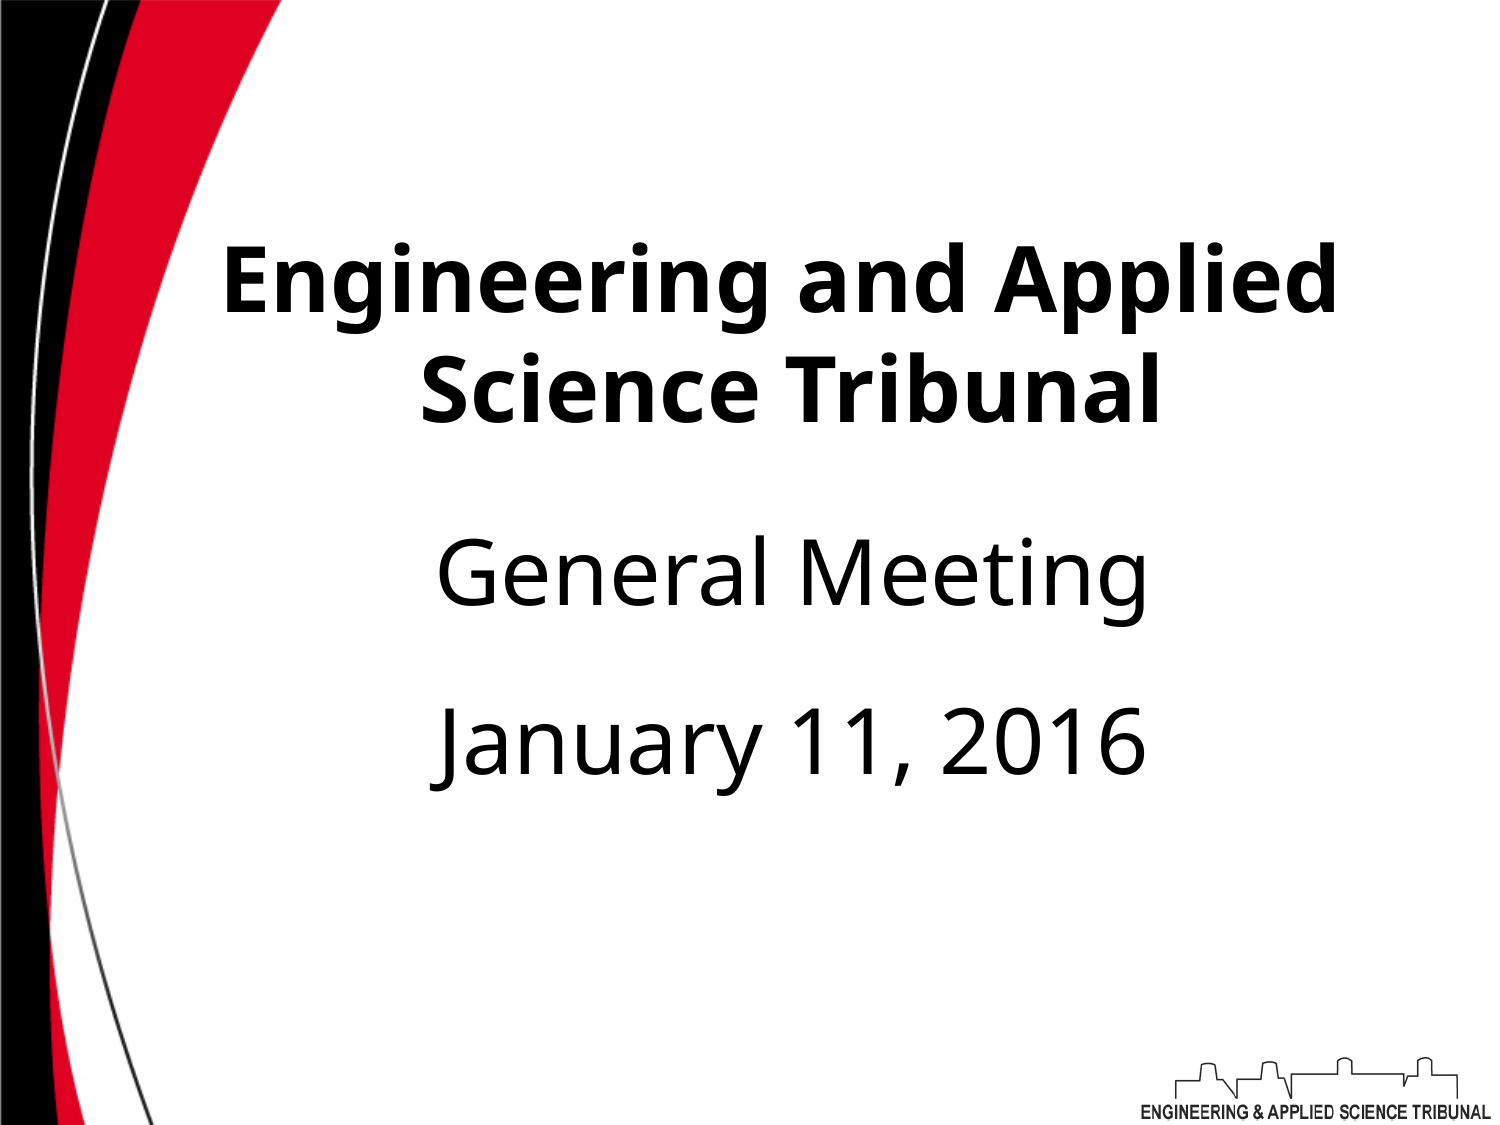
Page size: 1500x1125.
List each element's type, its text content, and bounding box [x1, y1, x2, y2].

text_box January 11, 2016 [87, 656, 1500, 819]
title Engineering and Applied Science Tribunal [85, 249, 1500, 413]
picture [1137, 1057, 1495, 1121]
picture [0, 0, 422, 1125]
text_box General Meeting [87, 487, 1500, 650]
